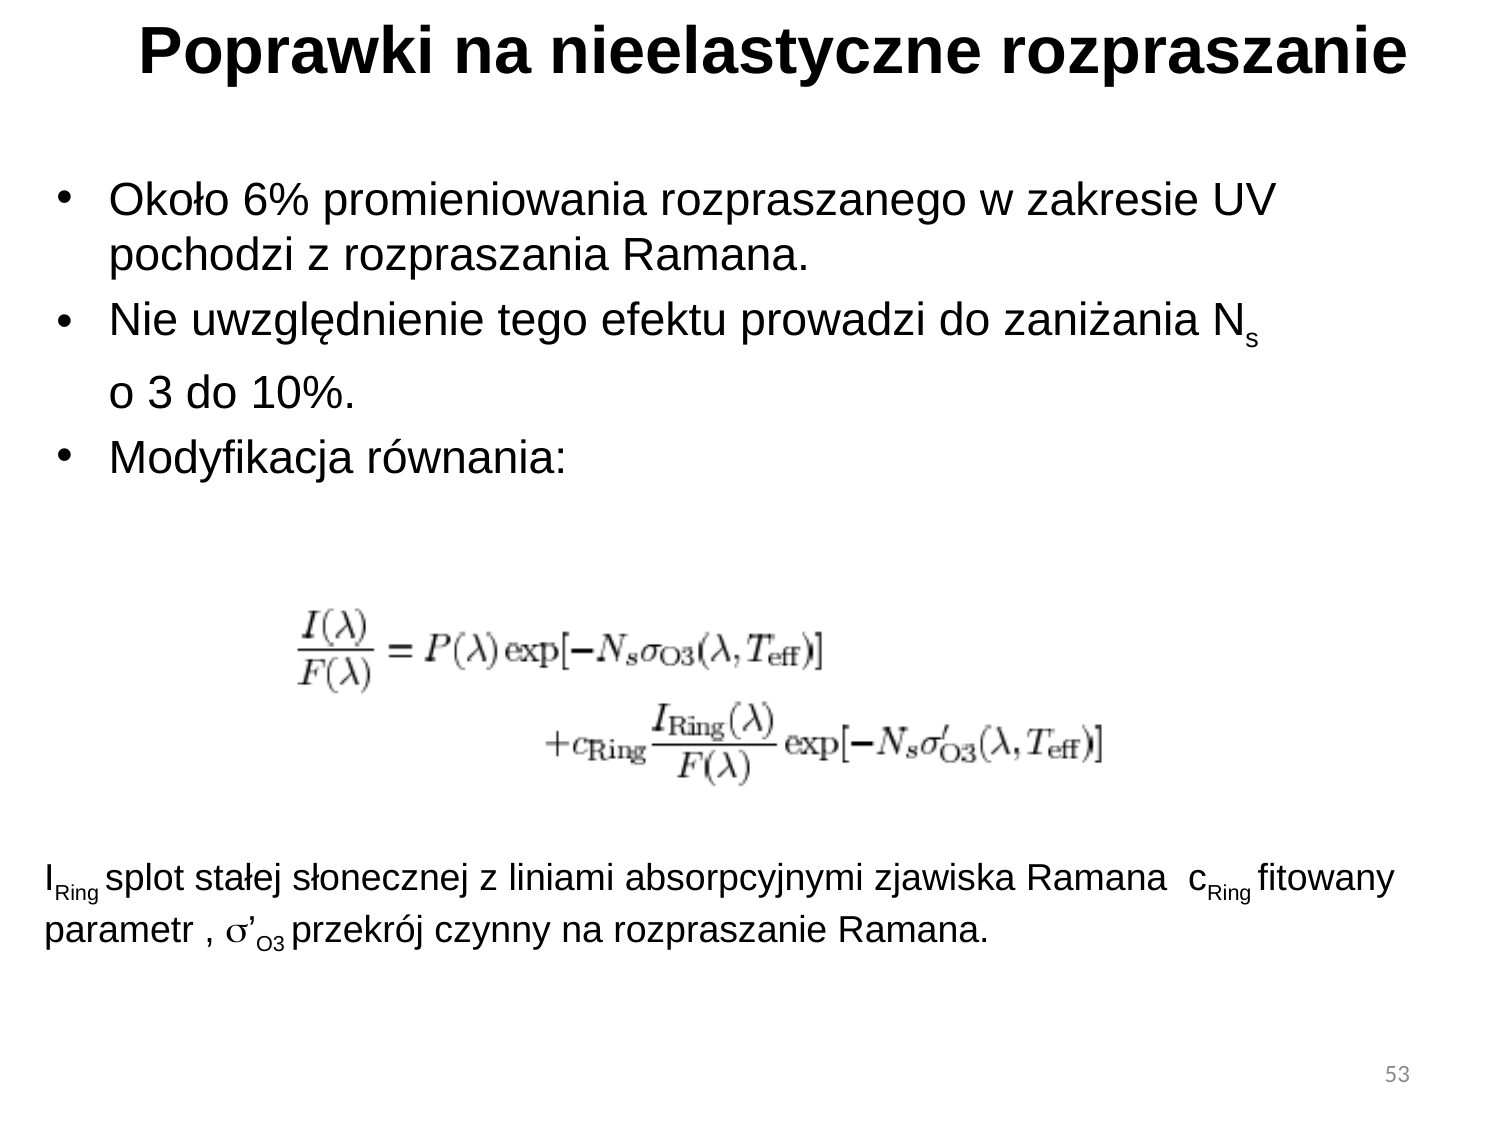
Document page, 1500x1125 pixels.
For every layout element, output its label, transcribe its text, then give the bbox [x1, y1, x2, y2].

picture [277, 585, 1117, 797]
text_box Poprawki na nieelastyczne rozpraszanie [123, 0, 1453, 95]
slide_number 53 [1074, 1042, 1425, 1103]
list Około 6% promieniowania rozpraszanego w zakresie UV pochodzi z rozpraszania Ramana. Nie uwzględnienie tego efektu prowadzi do zaniżania Ns o 3 do 10%. Modyfikacja równania: [41, 160, 1435, 492]
text_box IRing splot stałej słonecznej z liniami absorpcyjnymi zjawiska Ramana cRing fitowany parametr , ’O3 przekrój czynny na rozpraszanie Ramana. [29, 846, 1436, 964]
